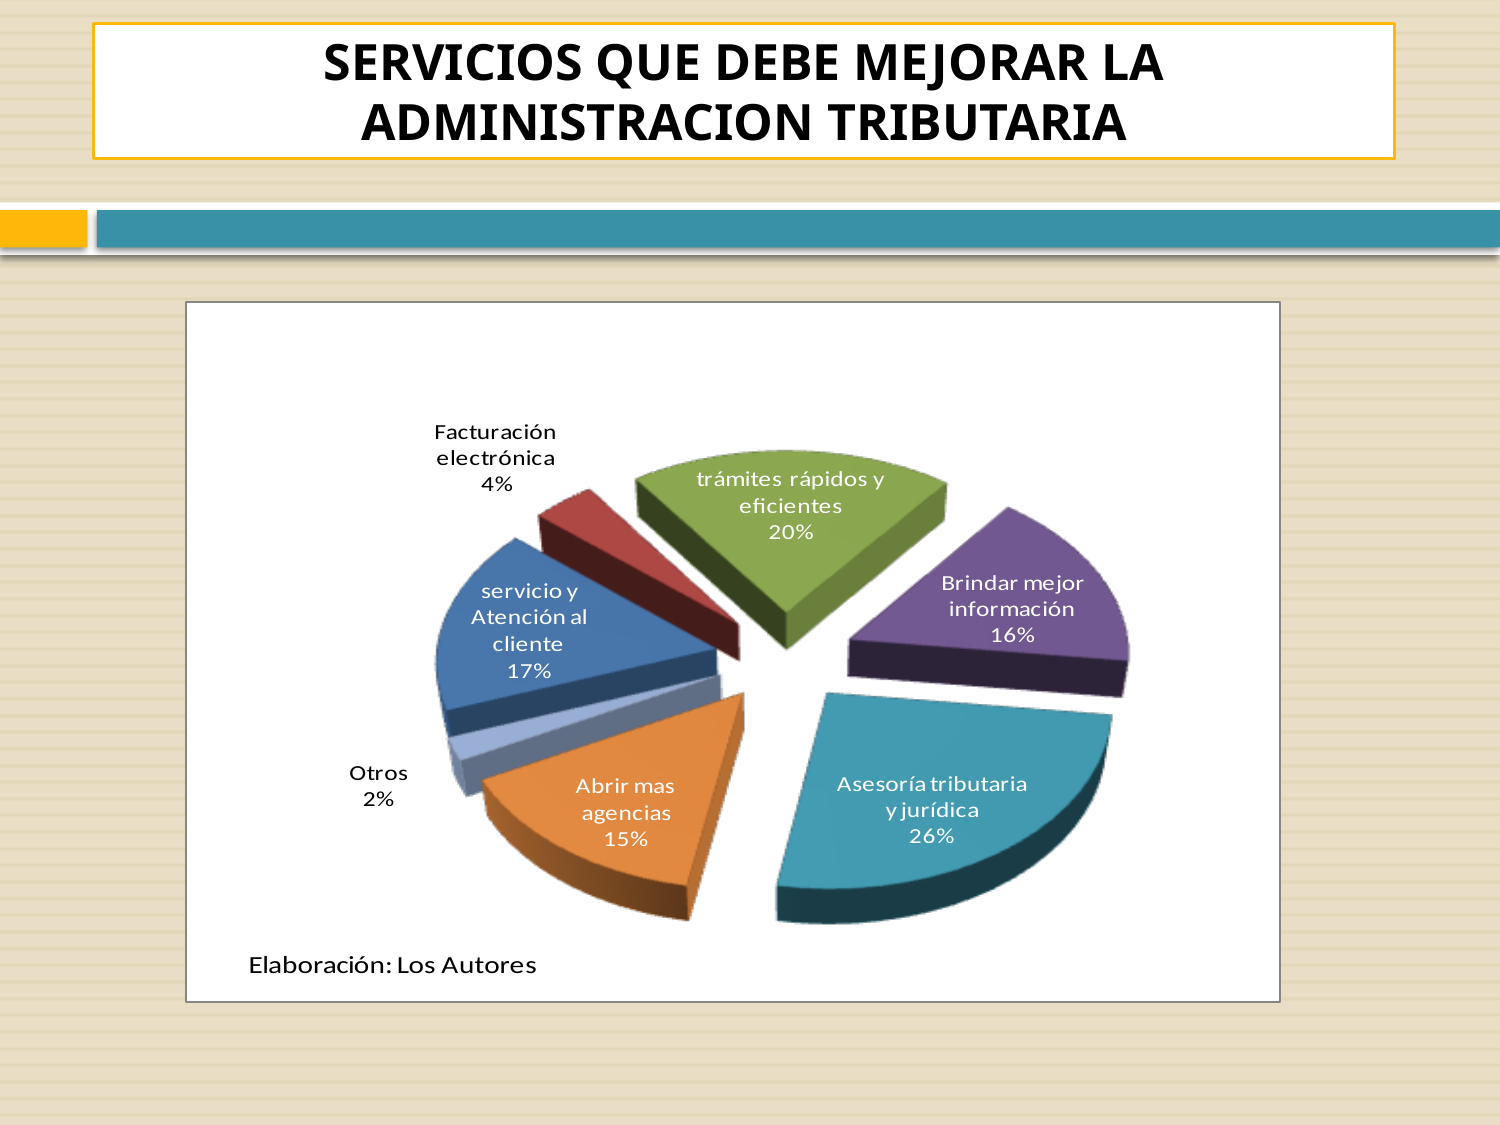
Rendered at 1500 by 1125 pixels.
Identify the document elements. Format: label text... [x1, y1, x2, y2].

text_box SERVICIOS QUE DEBE MEJORAR LA ADMINISTRACION TRIBUTARIA [92, 22, 1396, 160]
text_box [175, 292, 1290, 1010]
